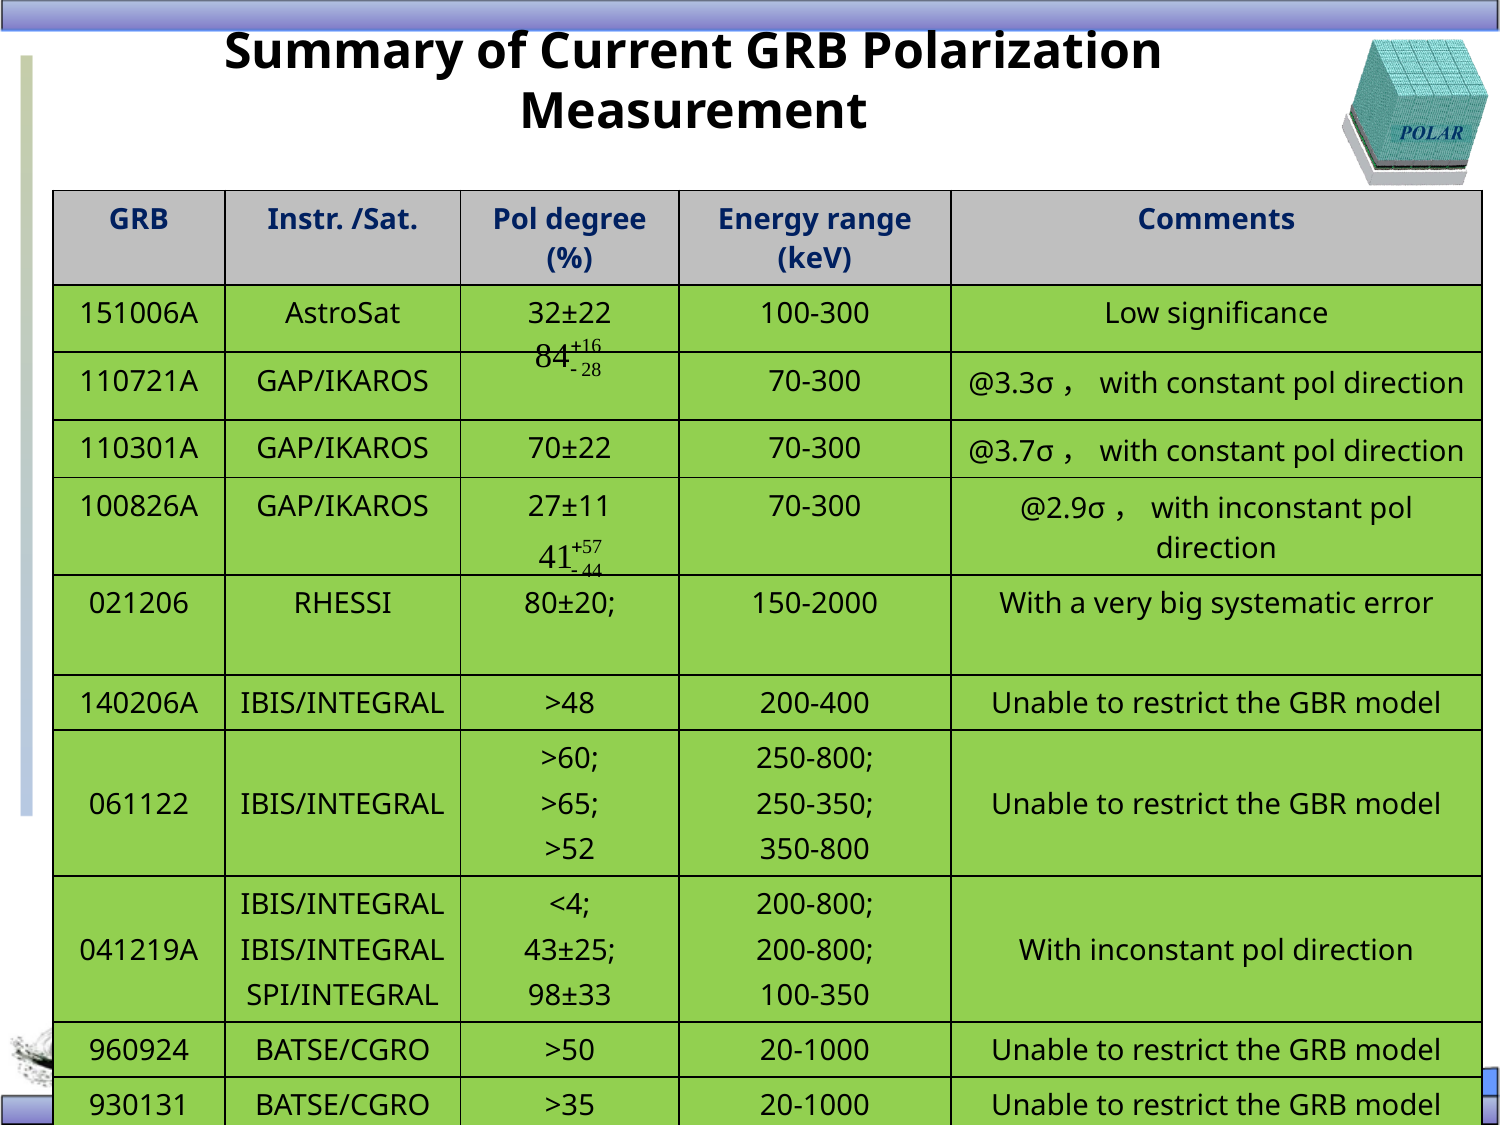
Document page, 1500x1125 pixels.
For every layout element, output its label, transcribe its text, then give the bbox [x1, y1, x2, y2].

table_cell IBIS/INTEGRAL IBIS/INTEGRAL SPI/INTEGRAL [226, 877, 460, 1021]
table_cell Unable to restrict the GRB model [952, 1023, 1481, 1076]
table_cell Low significance [952, 286, 1481, 351]
table_cell 110721A [54, 353, 224, 419]
table_cell 960924 [54, 1023, 224, 1076]
table_header Instr. /Sat. [226, 191, 460, 284]
table_cell 061122 [54, 731, 224, 875]
table_cell >48 [461, 676, 678, 729]
table_cell With inconstant pol direction [952, 877, 1481, 1021]
table_cell 930131 [54, 1078, 224, 1125]
table_cell <4; 43±25; 98±33 [461, 877, 678, 1021]
table_cell 20-1000 [680, 1023, 950, 1076]
table_cell BATSE/CGRO [226, 1078, 460, 1125]
table_cell 041219A [54, 877, 224, 1021]
table_cell 32±22 [461, 286, 678, 351]
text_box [531, 330, 607, 386]
table_cell 70±22 [461, 421, 678, 477]
table_cell GAP/IKAROS [226, 421, 460, 477]
table_cell GAP/IKAROS [226, 478, 460, 574]
table_cell 80±20; [461, 576, 678, 674]
table_cell IBIS/INTEGRAL [226, 731, 460, 875]
table_cell Unable to restrict the GBR model [952, 676, 1481, 729]
table_cell [461, 353, 678, 419]
title Summary of Current GRB Polarization Measurement [41, 37, 1347, 120]
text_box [532, 531, 609, 587]
table_cell Unable to restrict the GRB model [952, 1078, 1481, 1125]
picture [0, 0, 1500, 1125]
table_cell 100-300 [680, 286, 950, 351]
table_cell 70-300 [680, 478, 950, 574]
table_cell BATSE/CGRO [226, 1023, 460, 1076]
table_cell >35 [461, 1078, 678, 1125]
table_cell GAP/IKAROS [226, 353, 460, 419]
table_header Energy range (keV) [680, 191, 950, 284]
table_cell 100826A [54, 478, 224, 574]
table_cell RHESSI [226, 576, 460, 674]
table_cell 20-1000 [680, 1078, 950, 1125]
table_cell 27±11 [461, 478, 678, 574]
table_cell 200-400 [680, 676, 950, 729]
table_cell 150-2000 [680, 576, 950, 674]
table_cell 110301A [54, 421, 224, 477]
table_cell 021206 [54, 576, 224, 674]
table_header GRB [54, 191, 224, 284]
table_cell 140206A [54, 676, 224, 729]
table_header Pol degree (%) [461, 191, 678, 284]
table_cell >50 [461, 1023, 678, 1076]
table_cell AstroSat [226, 286, 460, 351]
table_cell 250-800; 250-350; 350-800 [680, 731, 950, 875]
table_cell 70-300 [680, 421, 950, 477]
table_cell @3.7σ，with constant pol direction [952, 421, 1481, 477]
table_cell >60; >65; >52 [461, 731, 678, 875]
table_cell With a very big systematic error [952, 576, 1481, 674]
table_cell @3.3σ，with constant pol direction [952, 353, 1481, 419]
table_cell 151006A [54, 286, 224, 351]
table_cell 70-300 [680, 353, 950, 419]
table_header Comments [952, 191, 1481, 284]
table_cell IBIS/INTEGRAL [226, 676, 460, 729]
table_cell @2.9σ，with inconstant pol direction [952, 478, 1481, 574]
table_cell Unable to restrict the GBR model [952, 731, 1481, 875]
table_cell 200-800; 200-800; 100-350 [680, 877, 950, 1021]
